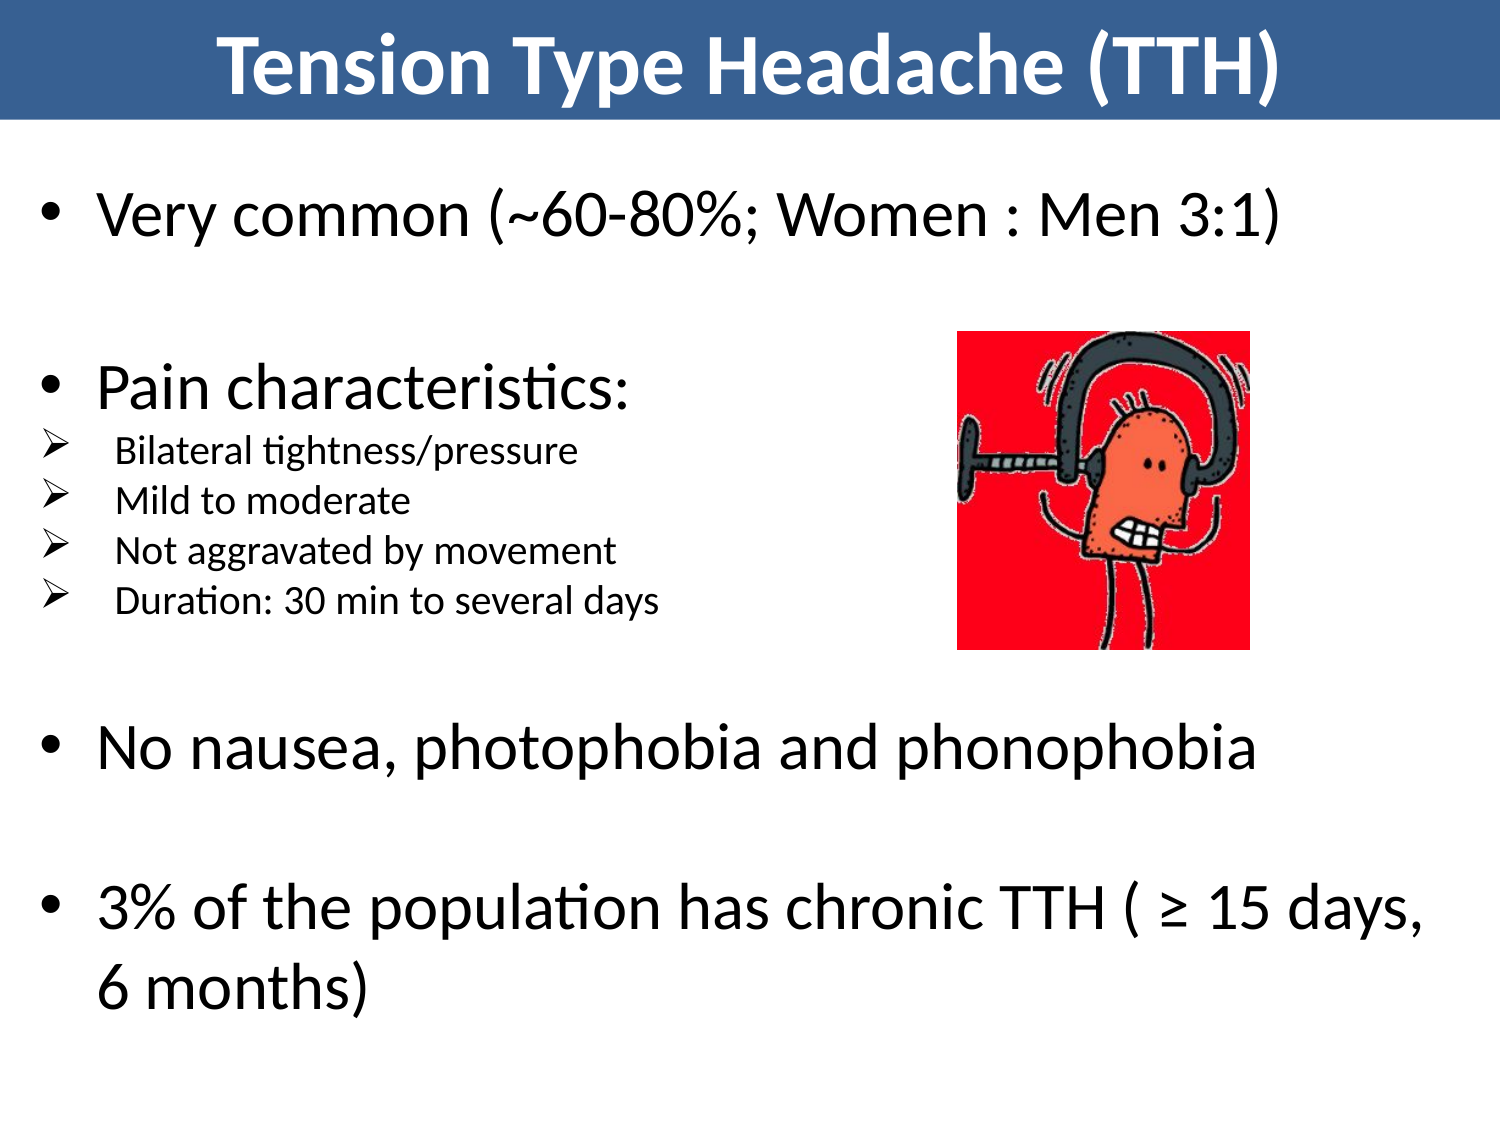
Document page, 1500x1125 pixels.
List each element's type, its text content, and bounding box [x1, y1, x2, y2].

text_box Very common (~60-80%; Women : Men 3:1) Pain characteristics: Bilateral tightness/pressure Mild to moderate Not aggravated by movement Duration: 30 min to several days No nausea, photophobia and phonophobia 3% of the population has chronic TTH ( ≥ 15 days, 6 months) [24, 162, 1463, 950]
picture [957, 331, 1251, 651]
text_box Tension Type Headache (TTH) [0, 0, 1500, 120]
